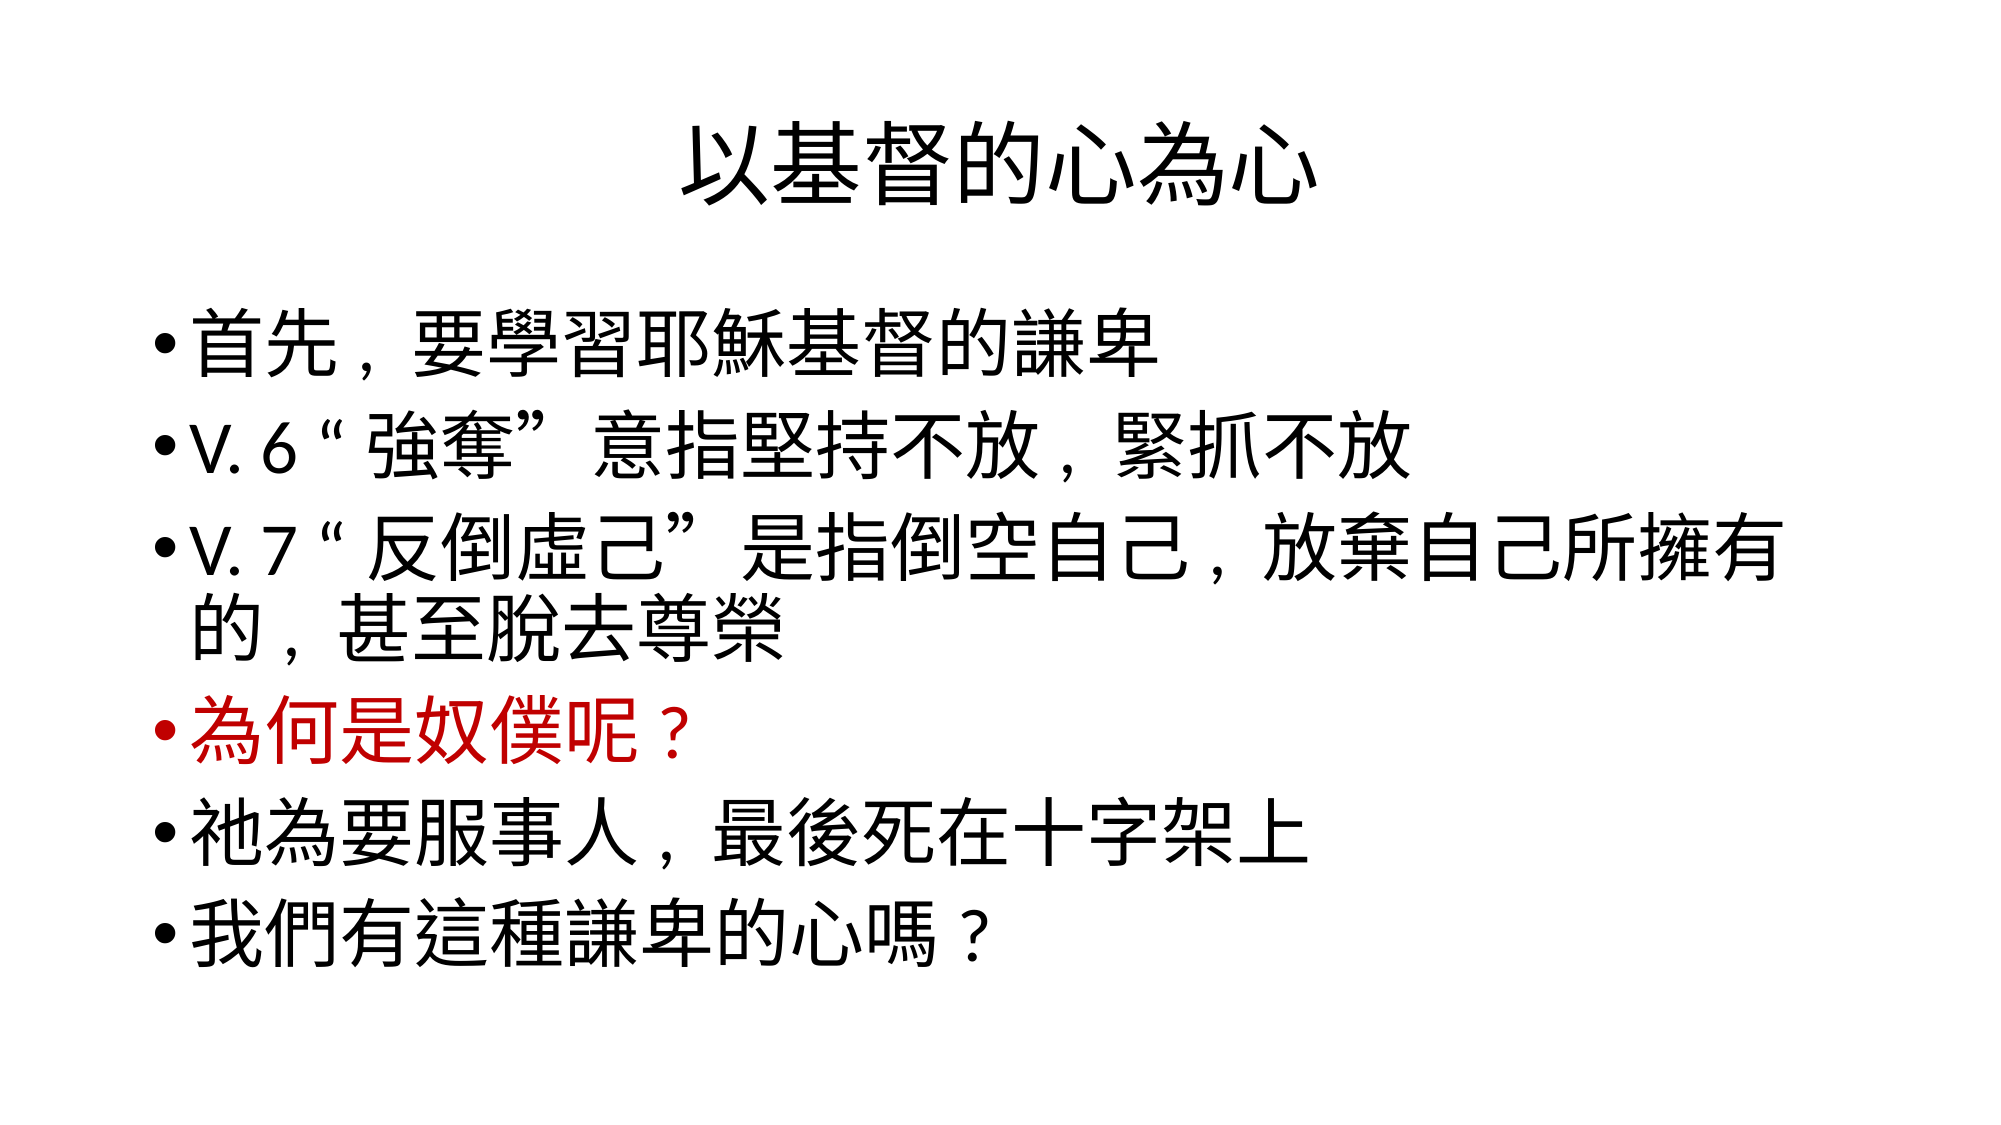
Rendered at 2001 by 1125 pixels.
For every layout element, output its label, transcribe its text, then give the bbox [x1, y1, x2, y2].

list 首先, 要學習耶穌基督的謙卑 V. 6 “強奪”意指堅持不放, 緊抓不放 V. 7 “反倒虛己”是指倒空自己, 放棄自己所擁有的, 甚至脫去尊榮 為何是奴僕呢? 祂為要服事人, 最後死在十字架上 我們有這種謙卑的心嗎? [137, 299, 1863, 1014]
title 以基督的心為心 [137, 59, 1863, 278]
